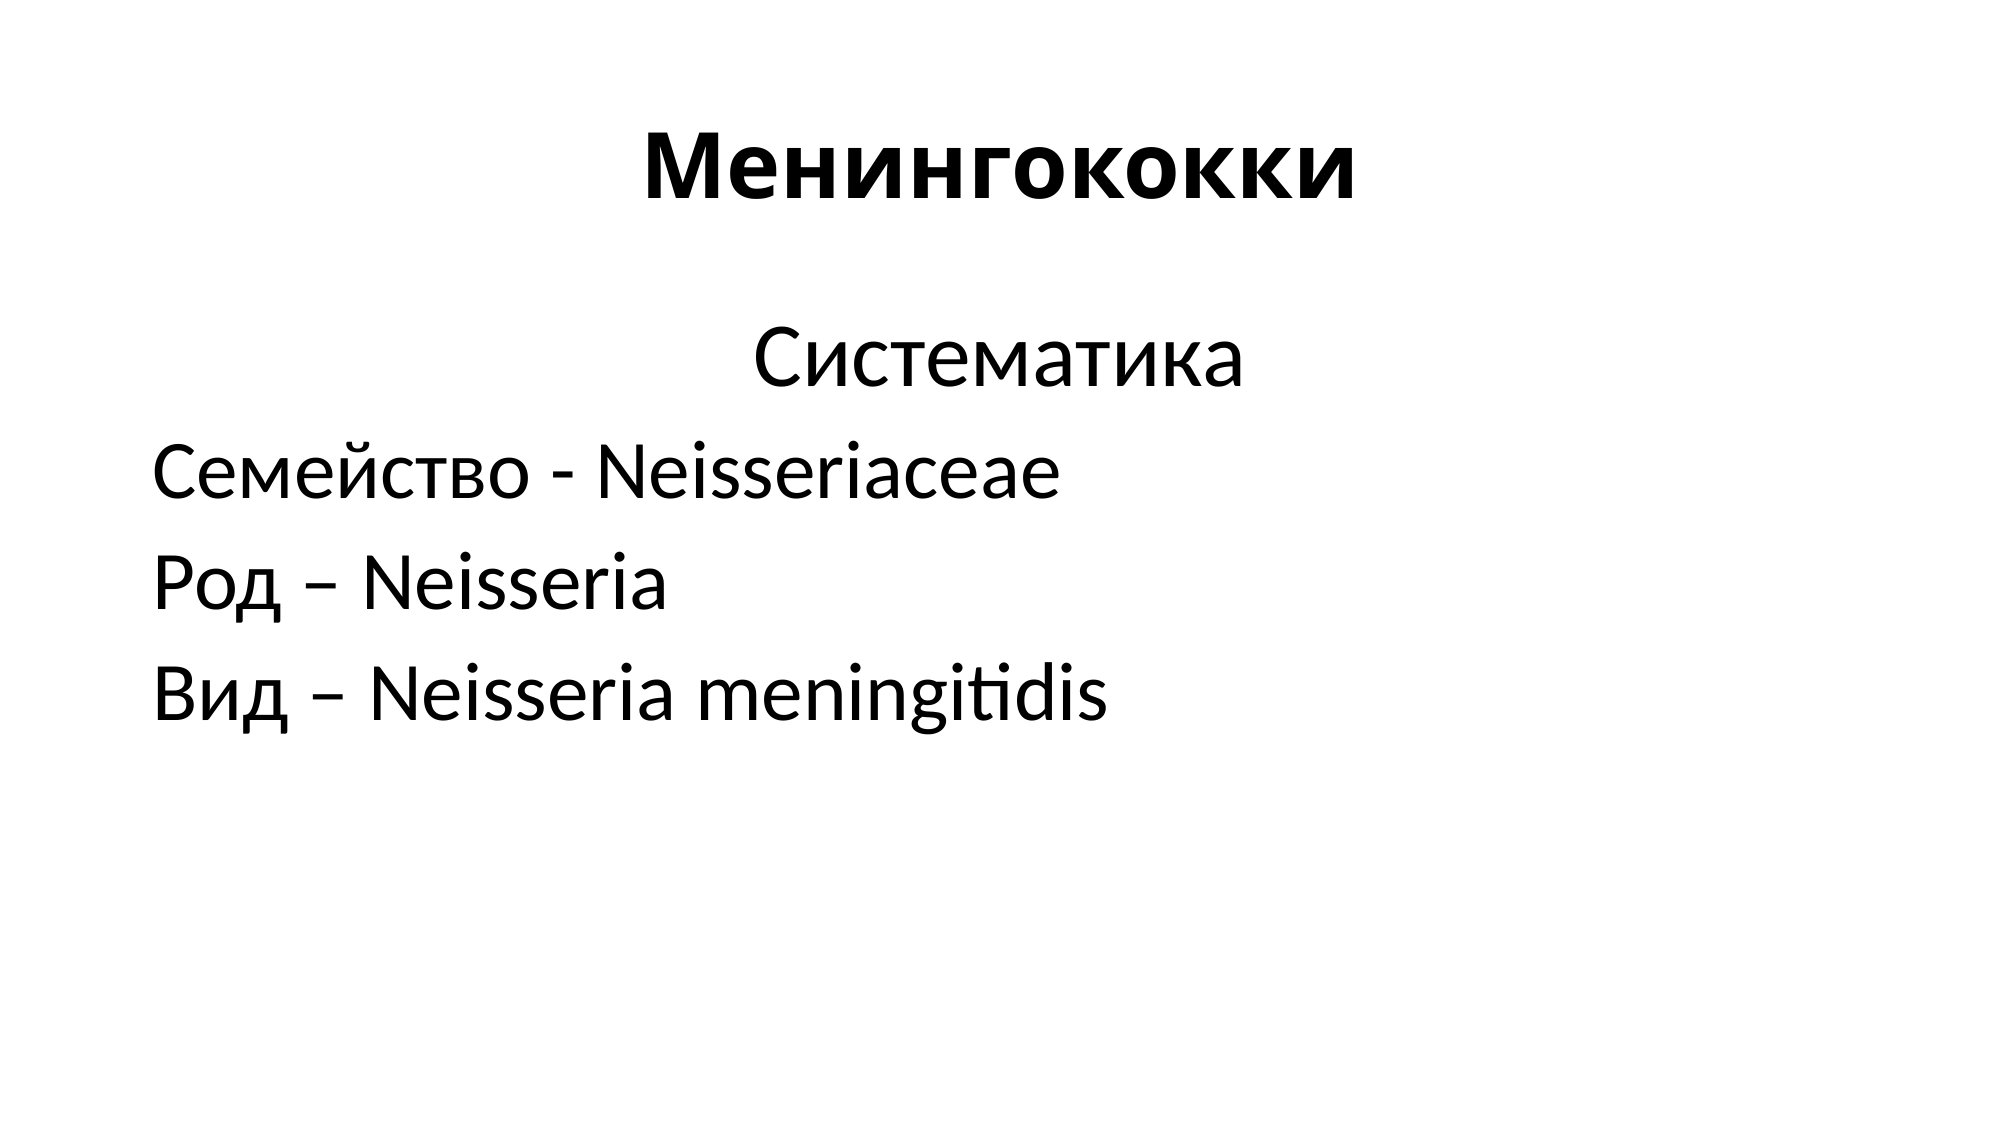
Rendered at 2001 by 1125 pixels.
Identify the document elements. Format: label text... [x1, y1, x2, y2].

list Систематика Семейство - Neisseriaceae Род – Neisseria Вид – Neisseria meningitidis [137, 299, 1863, 1014]
title Менингококки [137, 59, 1863, 278]
